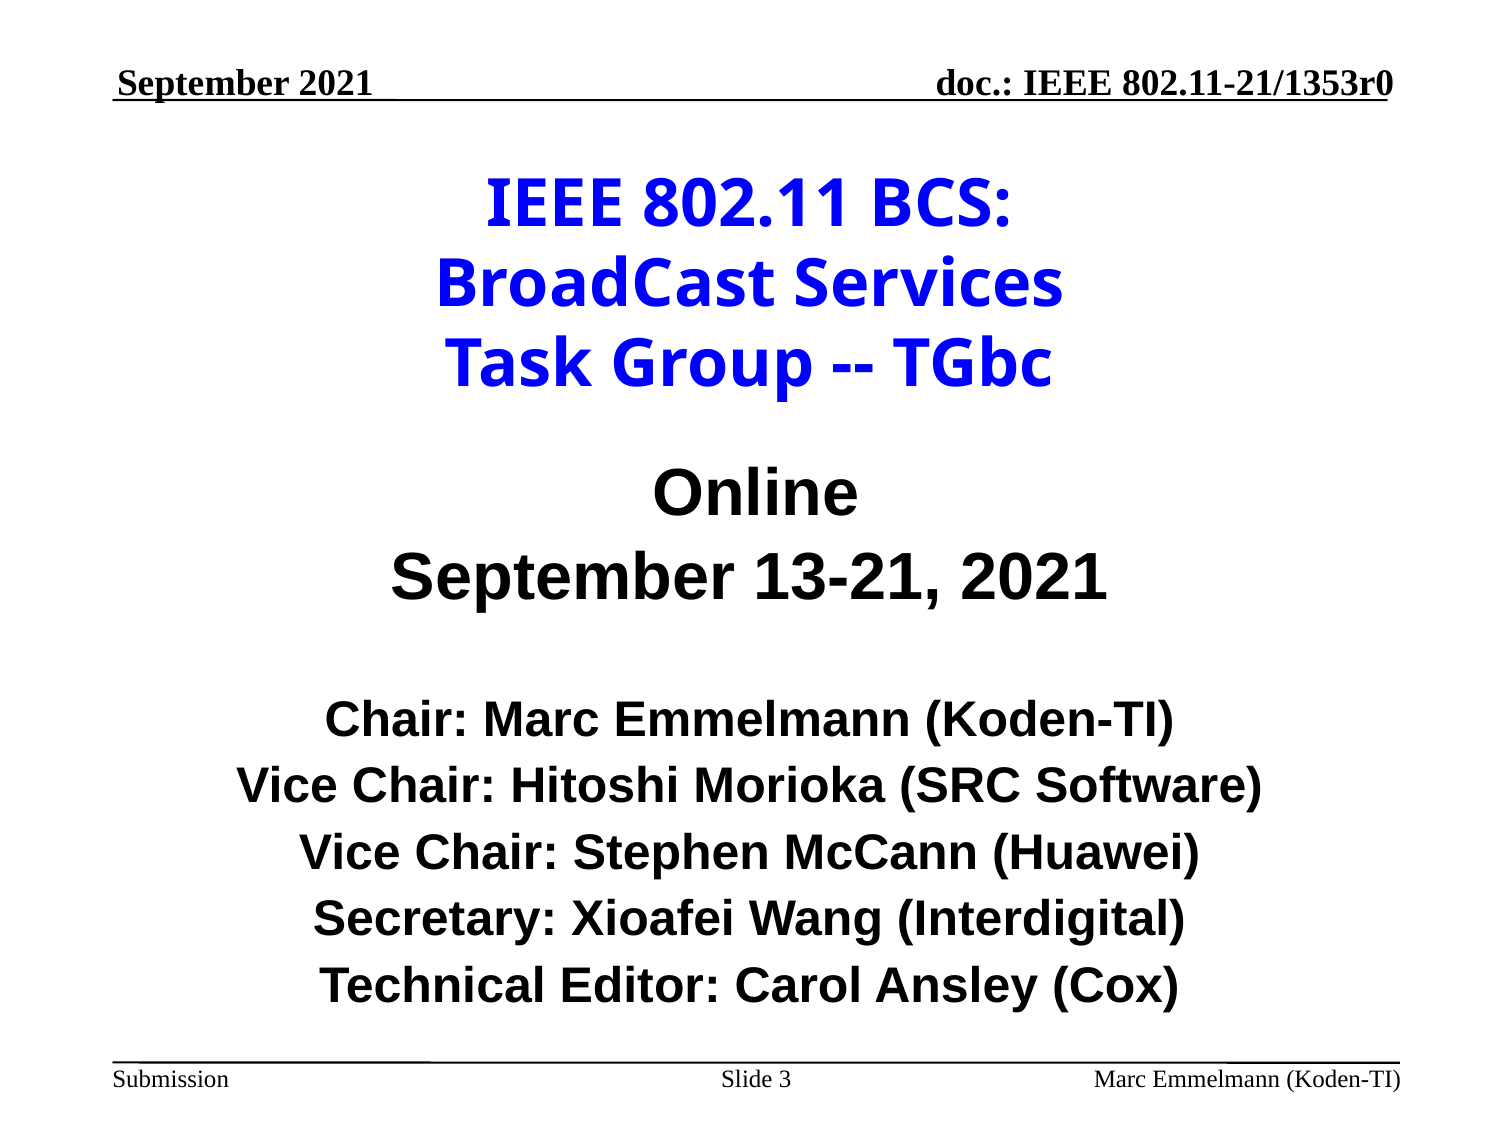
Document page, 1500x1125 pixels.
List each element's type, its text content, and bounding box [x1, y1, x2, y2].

footer Marc Emmelmann (Koden-TI) [1031, 1061, 1402, 1093]
list Online September 13-21, 2021 Chair: Marc Emmelmann (Koden-TI) Vice Chair: Hitoshi Morioka (SRC Software) Vice Chair: Stephen McCann (Huawei) Secretary: Xioafei Wang (Interdigital) Technical Editor: Carol Ansley (Cox) [112, 449, 1388, 938]
slide_number Slide 3 [712, 1061, 800, 1123]
title IEEE 802.11 BCS: BroadCast Services Task Group -- TGbc [112, 112, 1388, 288]
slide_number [116, 58, 507, 104]
